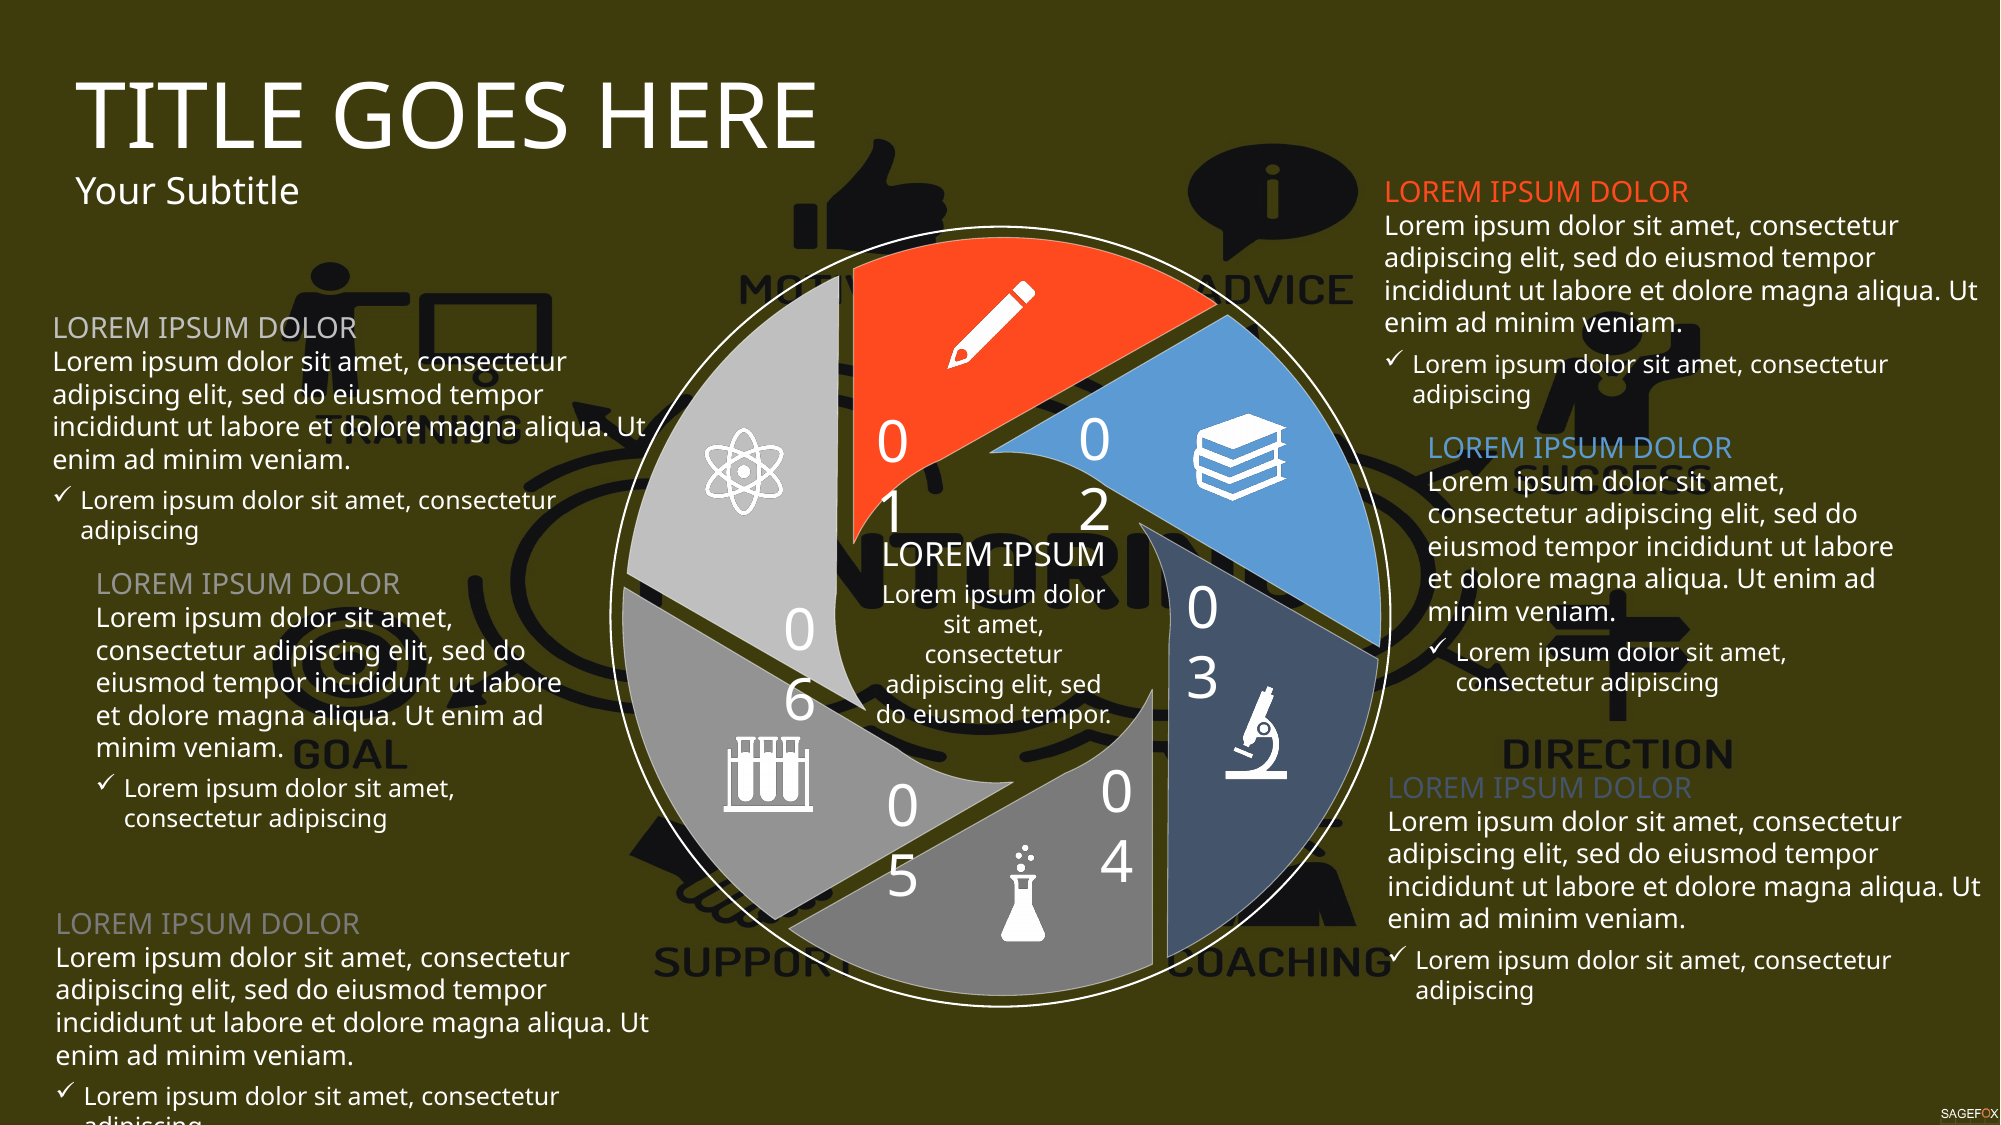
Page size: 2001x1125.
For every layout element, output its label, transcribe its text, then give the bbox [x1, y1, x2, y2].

text_box [1163, 939, 1222, 973]
text_box [1217, 291, 1288, 351]
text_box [848, 237, 1217, 544]
text_box LOREM IPSUM DOLOR Lorem ipsum dolor sit amet, consectetur adipiscing elit, sed do eiusmod tempor incididunt ut labore et dolore magna aliqua. Ut enim ad minim veniam. Lorem ipsum dolor sit amet, consectetur adipiscing [1372, 761, 2000, 1012]
text_box [609, 552, 636, 759]
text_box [636, 519, 948, 883]
text_box LOREM IPSUM DOLOR Lorem ipsum dolor sit amet, consectetur adipiscing elit, sed do eiusmod tempor incididunt ut labore et dolore magna aliqua. Ut enim ad minim veniam. Lorem ipsum dolor sit amet, consectetur adipiscing [1412, 422, 1913, 704]
text_box [714, 883, 788, 945]
text_box [906, 225, 1095, 237]
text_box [788, 688, 1163, 996]
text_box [1028, 562, 1049, 688]
text_box LOREM IPSUM DOLOR Lorem ipsum dolor sit amet, consectetur adipiscing elit, sed do eiusmod tempor incididunt ut labore et dolore magna aliqua. Ut enim ad minim veniam. Lorem ipsum dolor sit amet, consectetur adipiscing [1369, 165, 2000, 416]
text_box LOREM IPSUM DOLOR Lorem ipsum dolor sit amet, consectetur adipiscing elit, sed do eiusmod tempor incididunt ut labore et dolore magna aliqua. Ut enim ad minim veniam. Lorem ipsum dolor sit amet, consectetur adipiscing [80, 558, 581, 841]
text_box [779, 256, 848, 294]
picture [1940, 0, 2001, 1125]
text_box LOREM IPSUM DOLOR Lorem ipsum dolor sit amet, consectetur adipiscing elit, sed do eiusmod tempor incididunt ut labore et dolore magna aliqua. Ut enim ad minim veniam. Lorem ipsum dolor sit amet, consectetur adipiscing [37, 302, 670, 552]
text_box LOREM IPSUM Lorem ipsum dolor sit amet, consectetur adipiscing elit, sed do eiusmod tempor. [948, 544, 1049, 688]
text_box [1163, 715, 1336, 939]
text_box [905, 996, 1096, 1008]
text_box LOREM IPSUM DOLOR Lorem ipsum dolor sit amet, consectetur adipiscing elit, sed do eiusmod tempor incididunt ut labore et dolore magna aliqua. Ut enim ad minim veniam. Lorem ipsum dolor sit amet, consectetur adipiscing [40, 898, 688, 1125]
text_box [1336, 480, 1392, 818]
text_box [1049, 351, 1367, 715]
text_box TITLE GOES HERE Your Subtitle [60, 49, 1036, 220]
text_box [670, 294, 977, 671]
